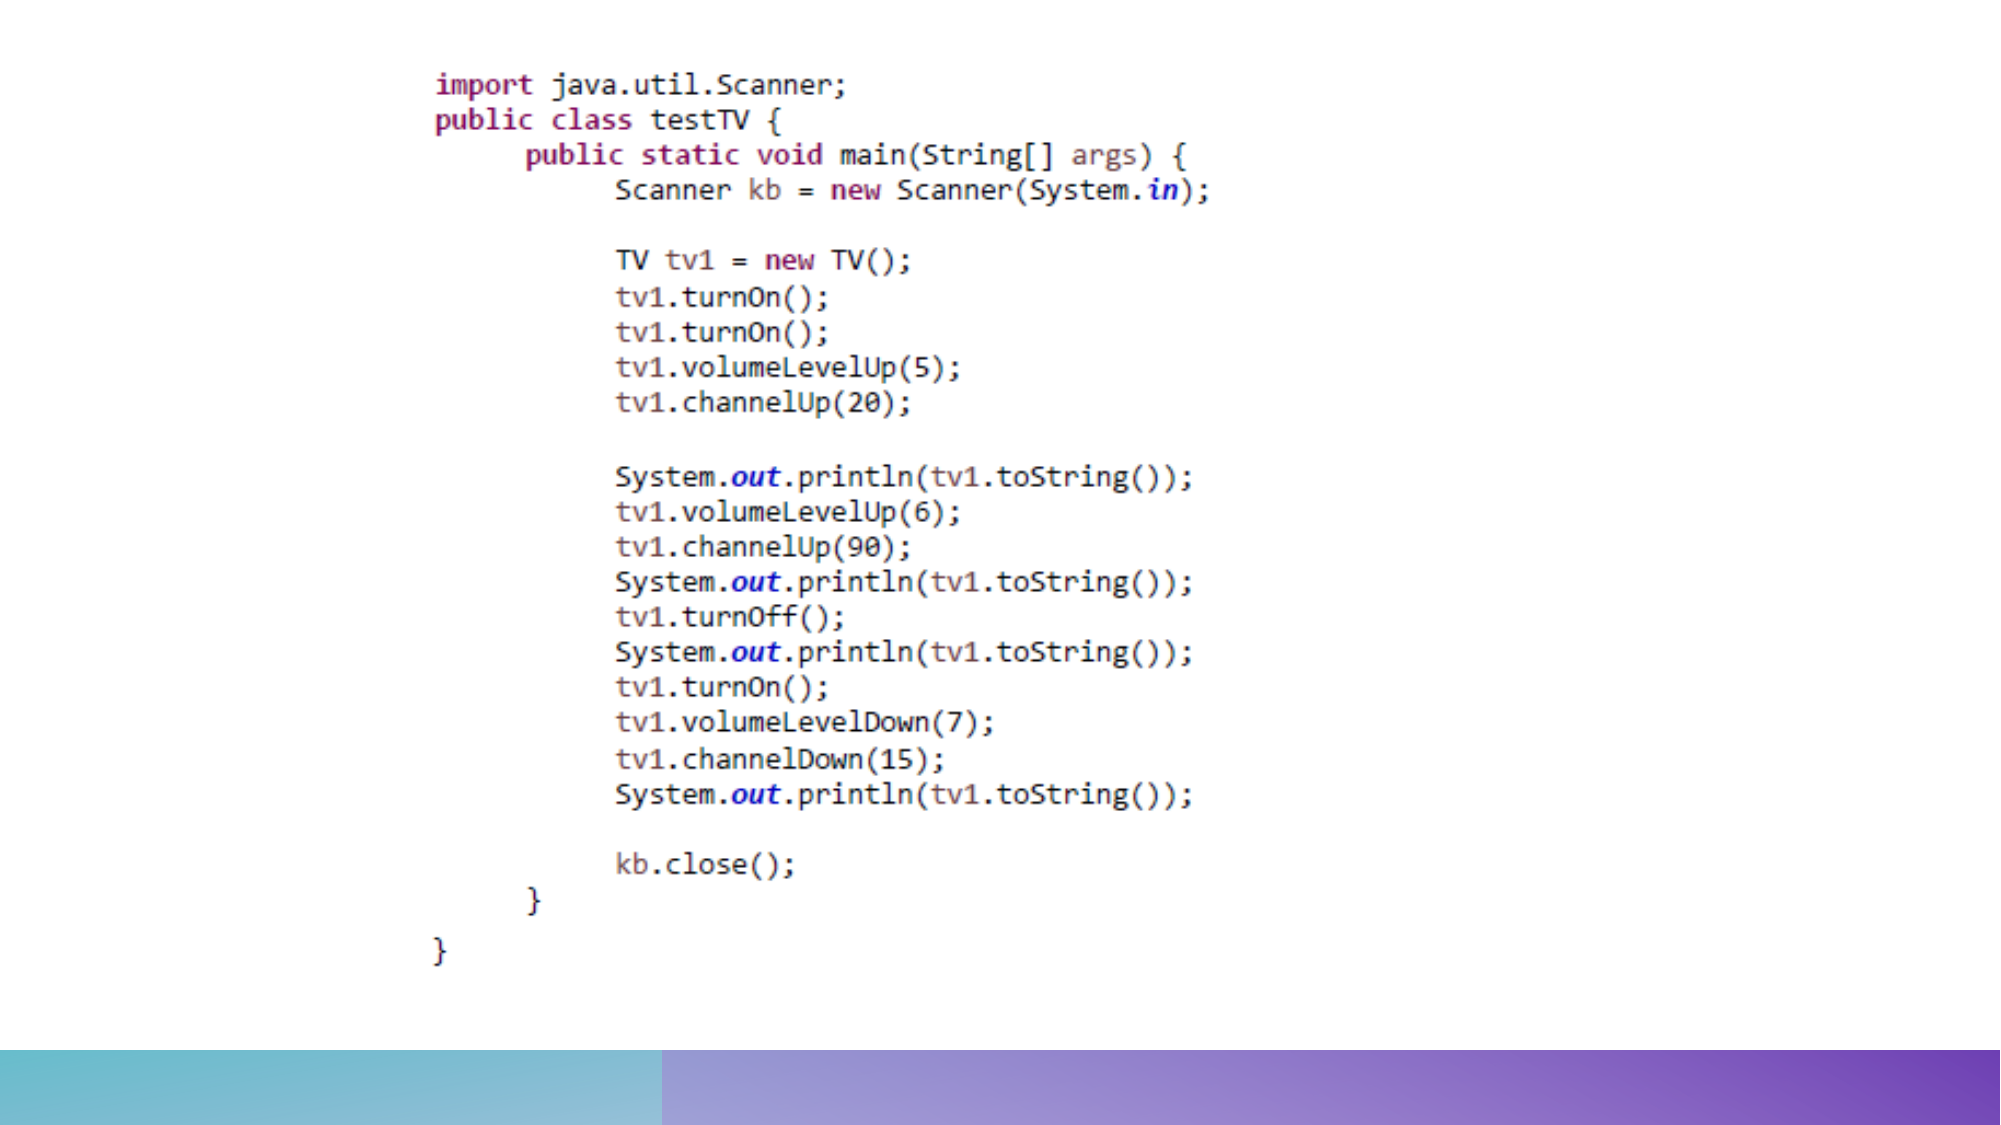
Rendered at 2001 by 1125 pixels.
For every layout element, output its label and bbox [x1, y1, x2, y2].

picture [372, 49, 1412, 984]
